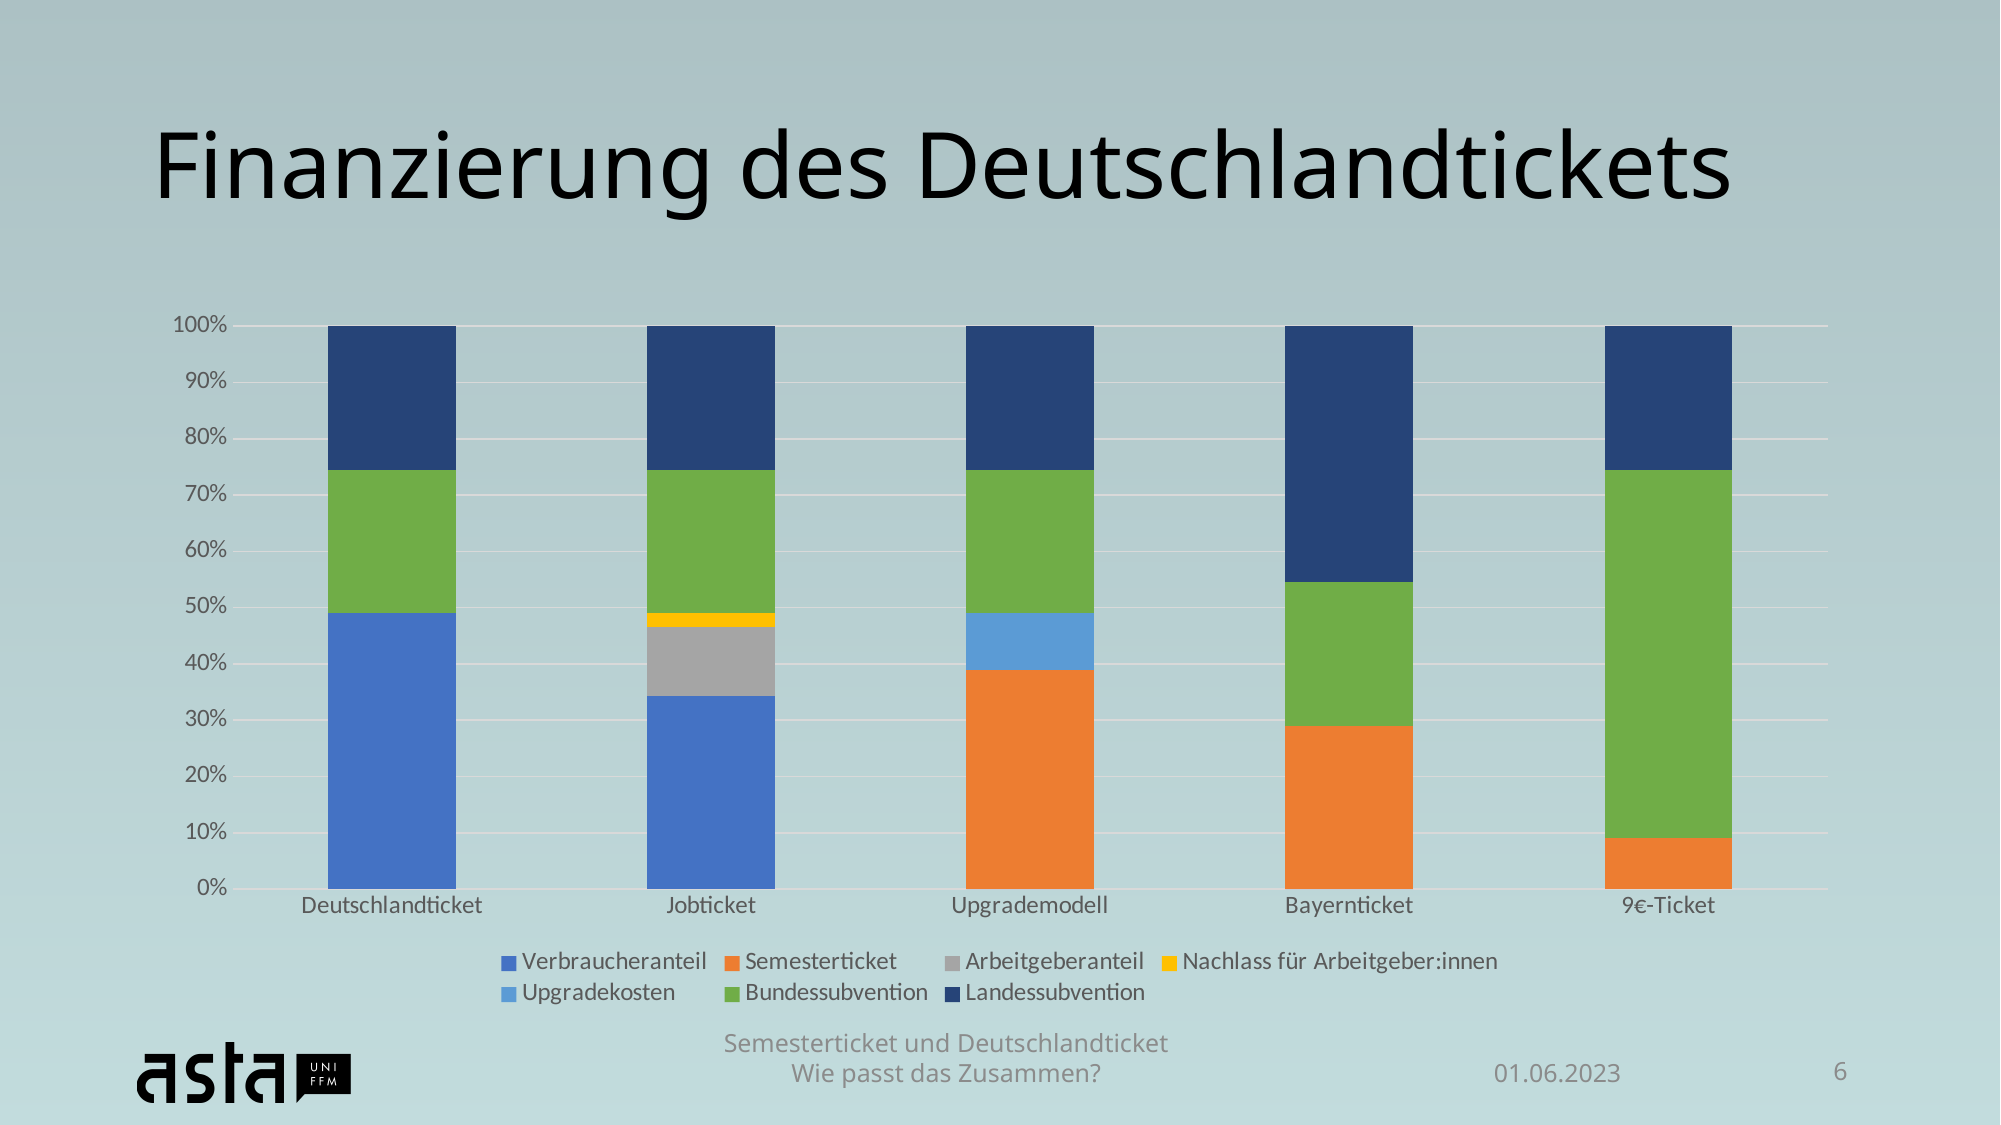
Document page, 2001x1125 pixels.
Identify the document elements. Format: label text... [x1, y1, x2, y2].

title Finanzierung des Deutschlandtickets [137, 59, 1863, 278]
picture [137, 1042, 351, 1103]
slide_number 6 [1725, 1042, 1863, 1103]
footer Semesterticket und Deutschlandticket Wie passt das Zusammen? [463, 1042, 1429, 1103]
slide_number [1478, 1042, 1676, 1103]
chart [137, 299, 1863, 1014]
